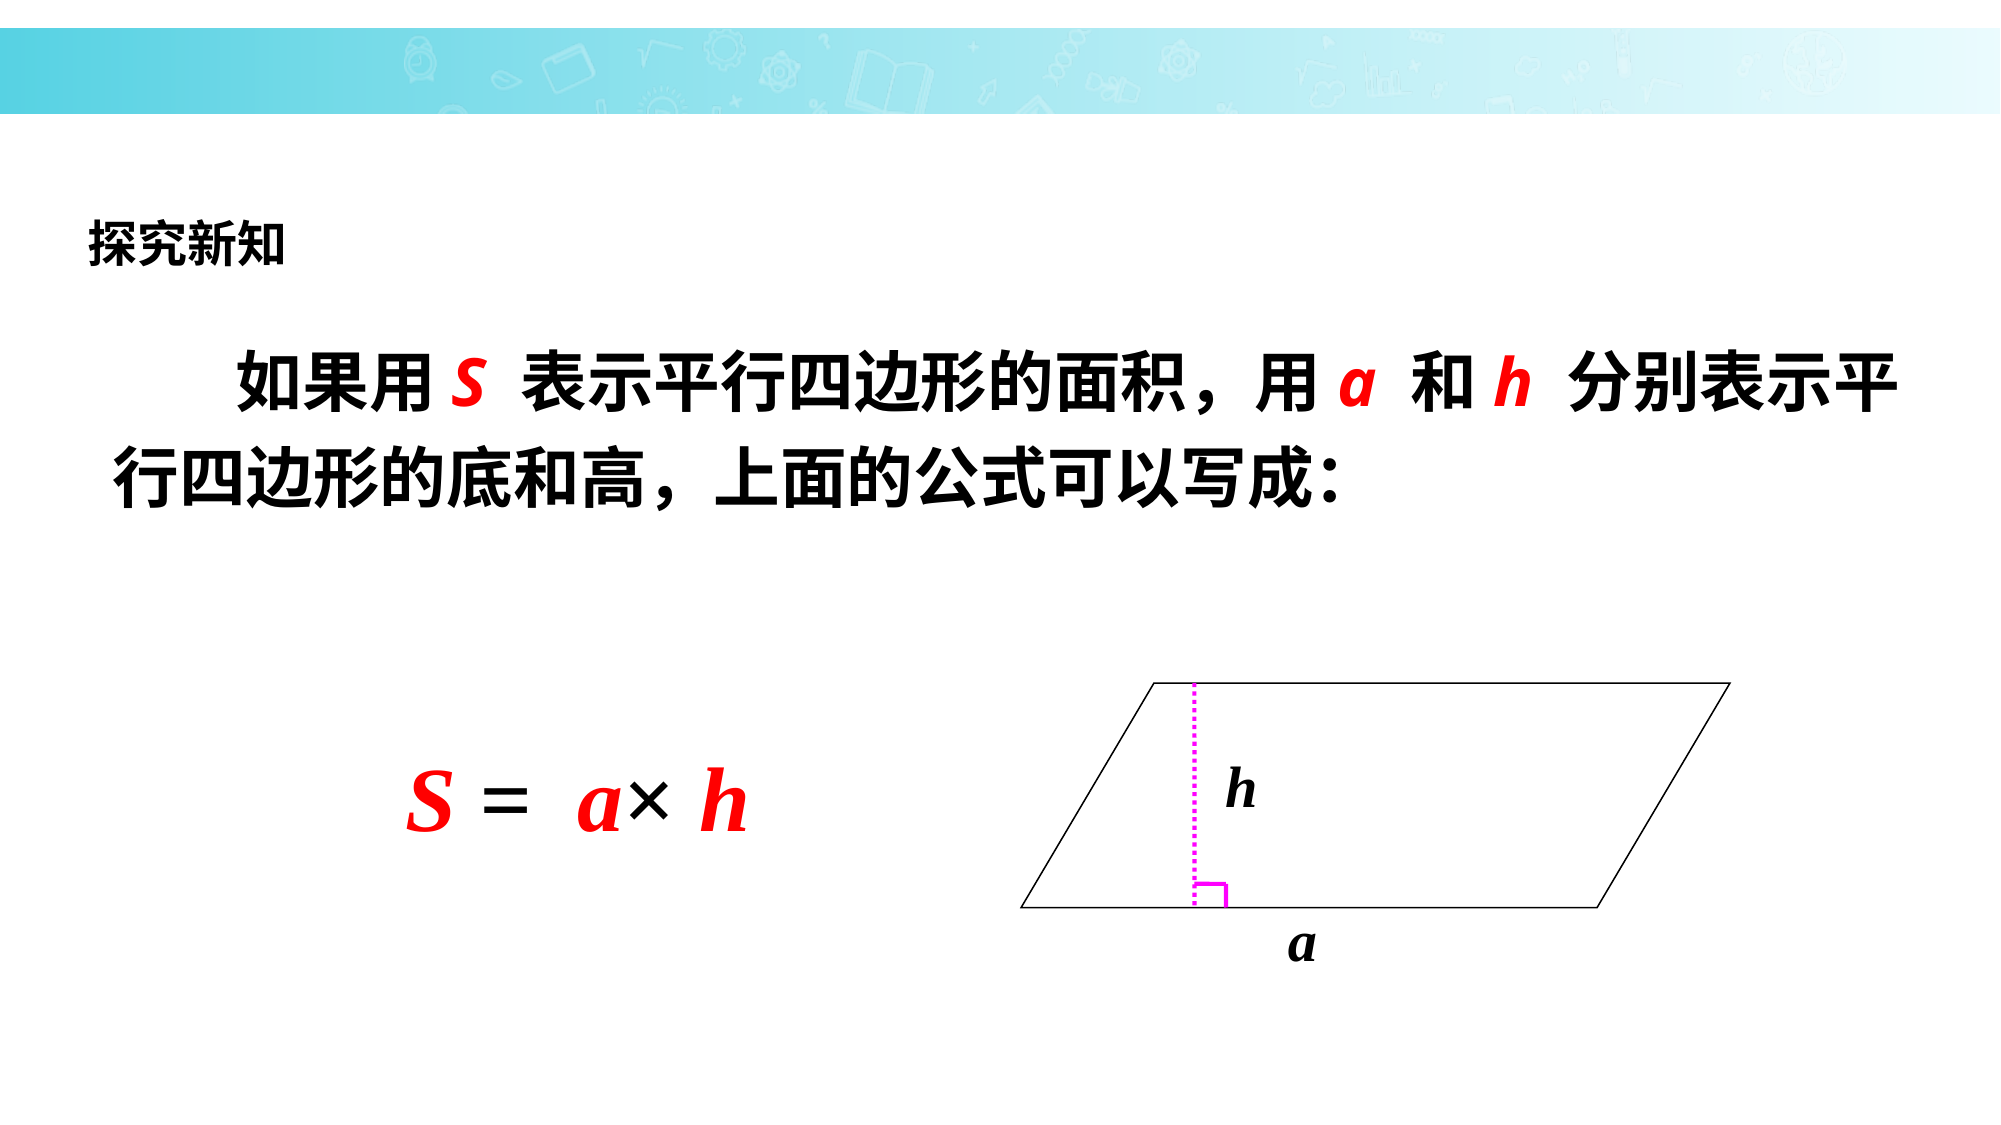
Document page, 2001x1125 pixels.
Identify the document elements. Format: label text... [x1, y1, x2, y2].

text_box 如果用S 表示平行四边形的面积，用a 和h 分别表示平行四边形的底和高，上面的公式可以写成： [98, 316, 1918, 524]
picture [404, 29, 1847, 114]
text_box 探究新知 [13, 195, 361, 289]
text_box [1020, 682, 1731, 982]
text_box S = a× h [390, 732, 1015, 858]
